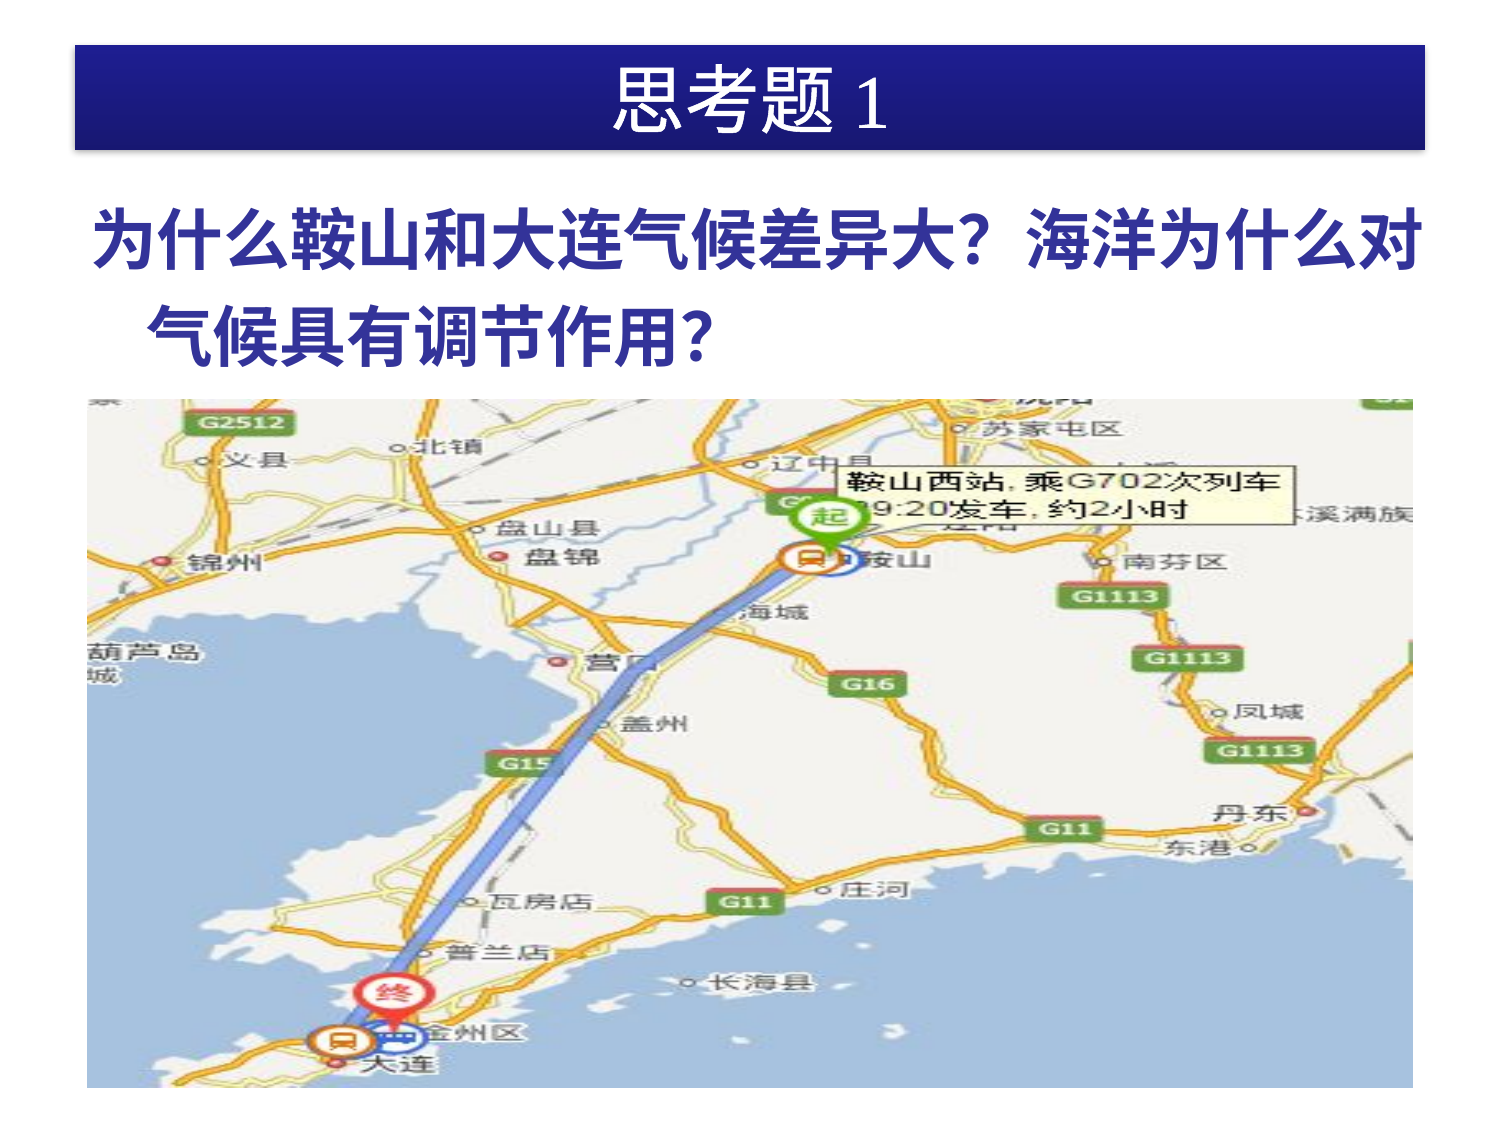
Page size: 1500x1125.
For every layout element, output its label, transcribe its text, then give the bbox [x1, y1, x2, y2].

list 为什么鞍山和大连气候差异大？海洋为什么对气候具有调节作用？ [74, 174, 1476, 451]
title 思考题1 [74, 44, 1426, 151]
picture [87, 399, 1413, 1088]
